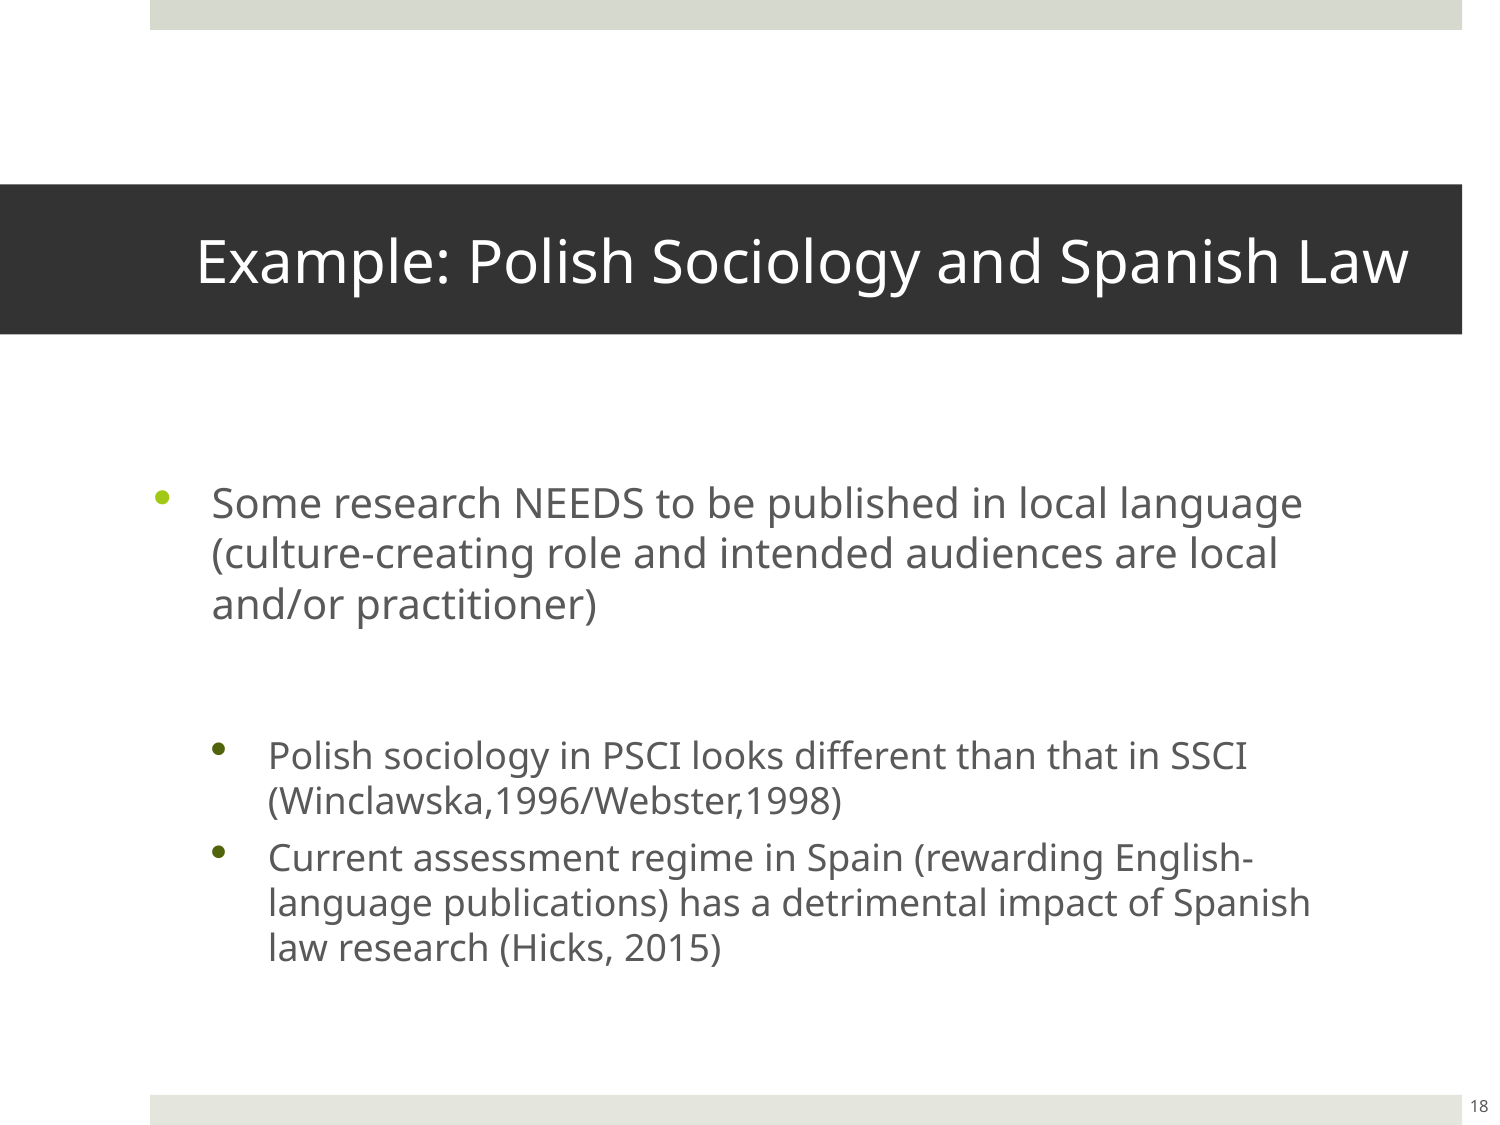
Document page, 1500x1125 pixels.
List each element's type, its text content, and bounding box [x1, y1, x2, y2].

title Example: Polish Sociology and Spanish Law [0, 184, 1463, 335]
list Some research NEEDS to be published in local language (culture-creating role and intended audiences are local and/or practitioner) Polish sociology in PSCI looks different than that in SSCI (Winclawska,1996/Webster,1998) Current assessment regime in Spain (rewarding English-language publications) has a detrimental impact of Spanish law research (Hicks, 2015) [140, 378, 1389, 981]
slide_number 18 [1441, 1077, 1500, 1125]
